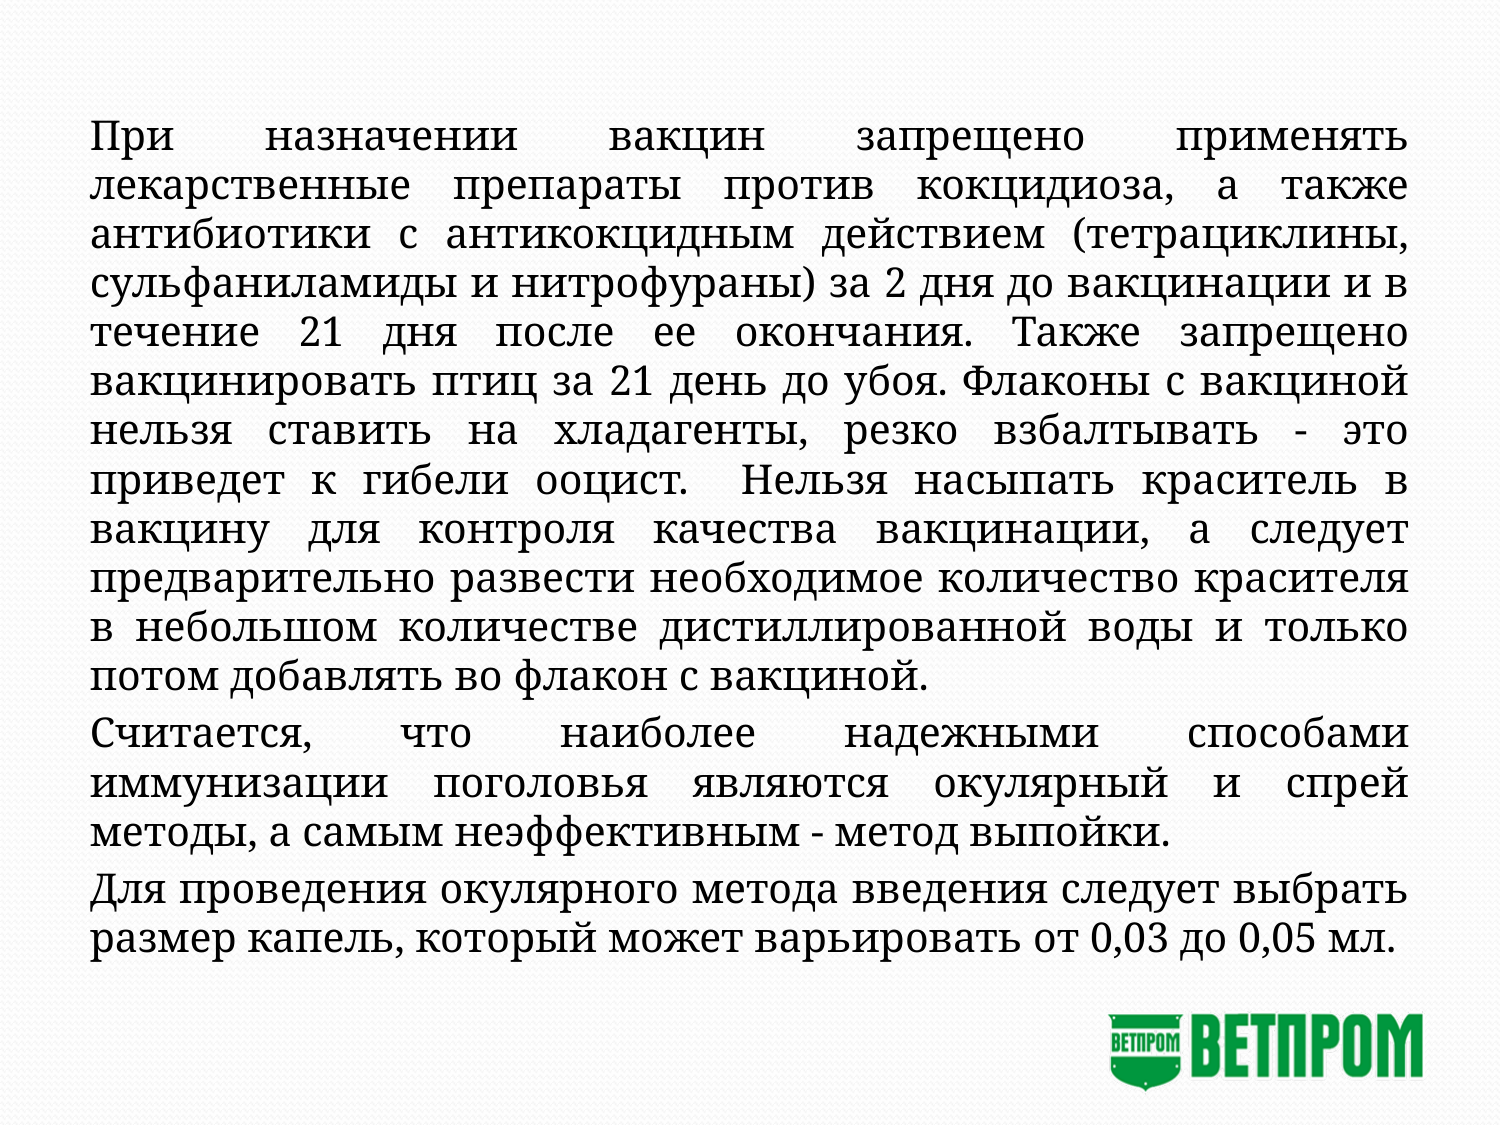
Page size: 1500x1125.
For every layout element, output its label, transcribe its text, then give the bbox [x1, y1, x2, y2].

picture [1105, 1011, 1426, 1095]
list При назначении вакцин запрещено применять лекарственные препараты против кокцидиоза, а также антибиотики с антикокцидным действием (тетрациклины, сульфаниламиды и нитрофураны) за 2 дня до вакцинации и в течение 21 дня после ее окончания. Также запрещено вакцинировать птиц за 21 день до убоя. Флаконы с вакциной нельзя ставить на хладагенты, резко взбалтывать - это приведет к гибели ооцист. Нельзя насыпать краситель в вакцину для контроля качества вакцинации, а следует предварительно развести необходимое количество красителя в небольшом количестве дистиллированной воды и только потом добавлять во флакон с вакциной. Считается, что наиболее надежными способами иммунизации поголовья являются окулярный и спрей методы, а самым неэффективным - метод выпойки. Для проведения окулярного метода введения следует выбрать размер капель, который может варьировать от 0,03 до 0,05 мл. [75, 101, 1425, 988]
